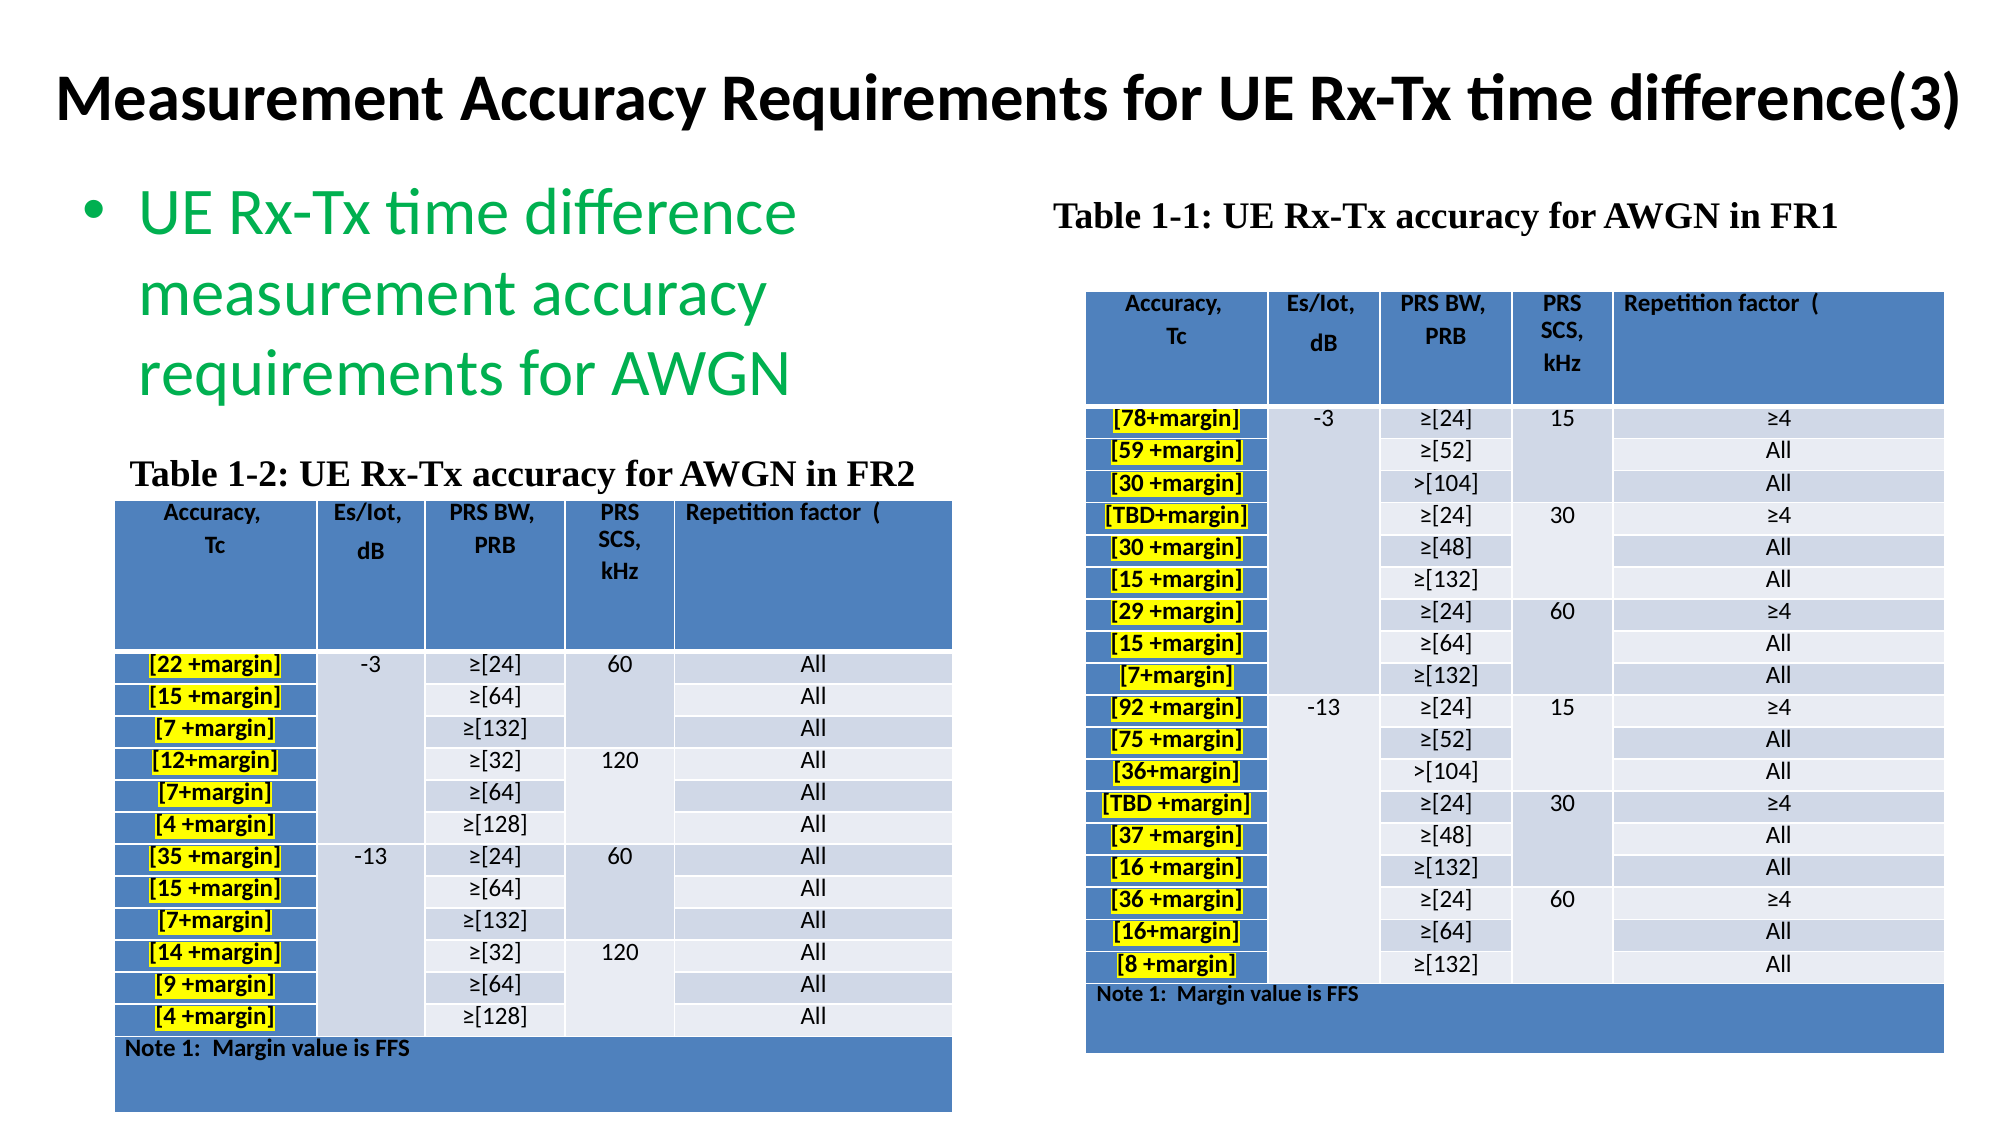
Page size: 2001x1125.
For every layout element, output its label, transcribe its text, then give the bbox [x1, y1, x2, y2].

title Measurement Accuracy Requirements for UE Rx-Tx time difference(3) [19, 0, 2000, 188]
text_box Table 1-1: UE Rx-Tx accuracy for AWGN in FR1 [1038, 180, 1855, 244]
text_box Table 1-2: UE Rx-Tx accuracy for AWGN in FR2 [114, 438, 932, 499]
list UE Rx-Tx time difference measurement accuracy requirements for AWGN [67, 160, 1083, 1000]
